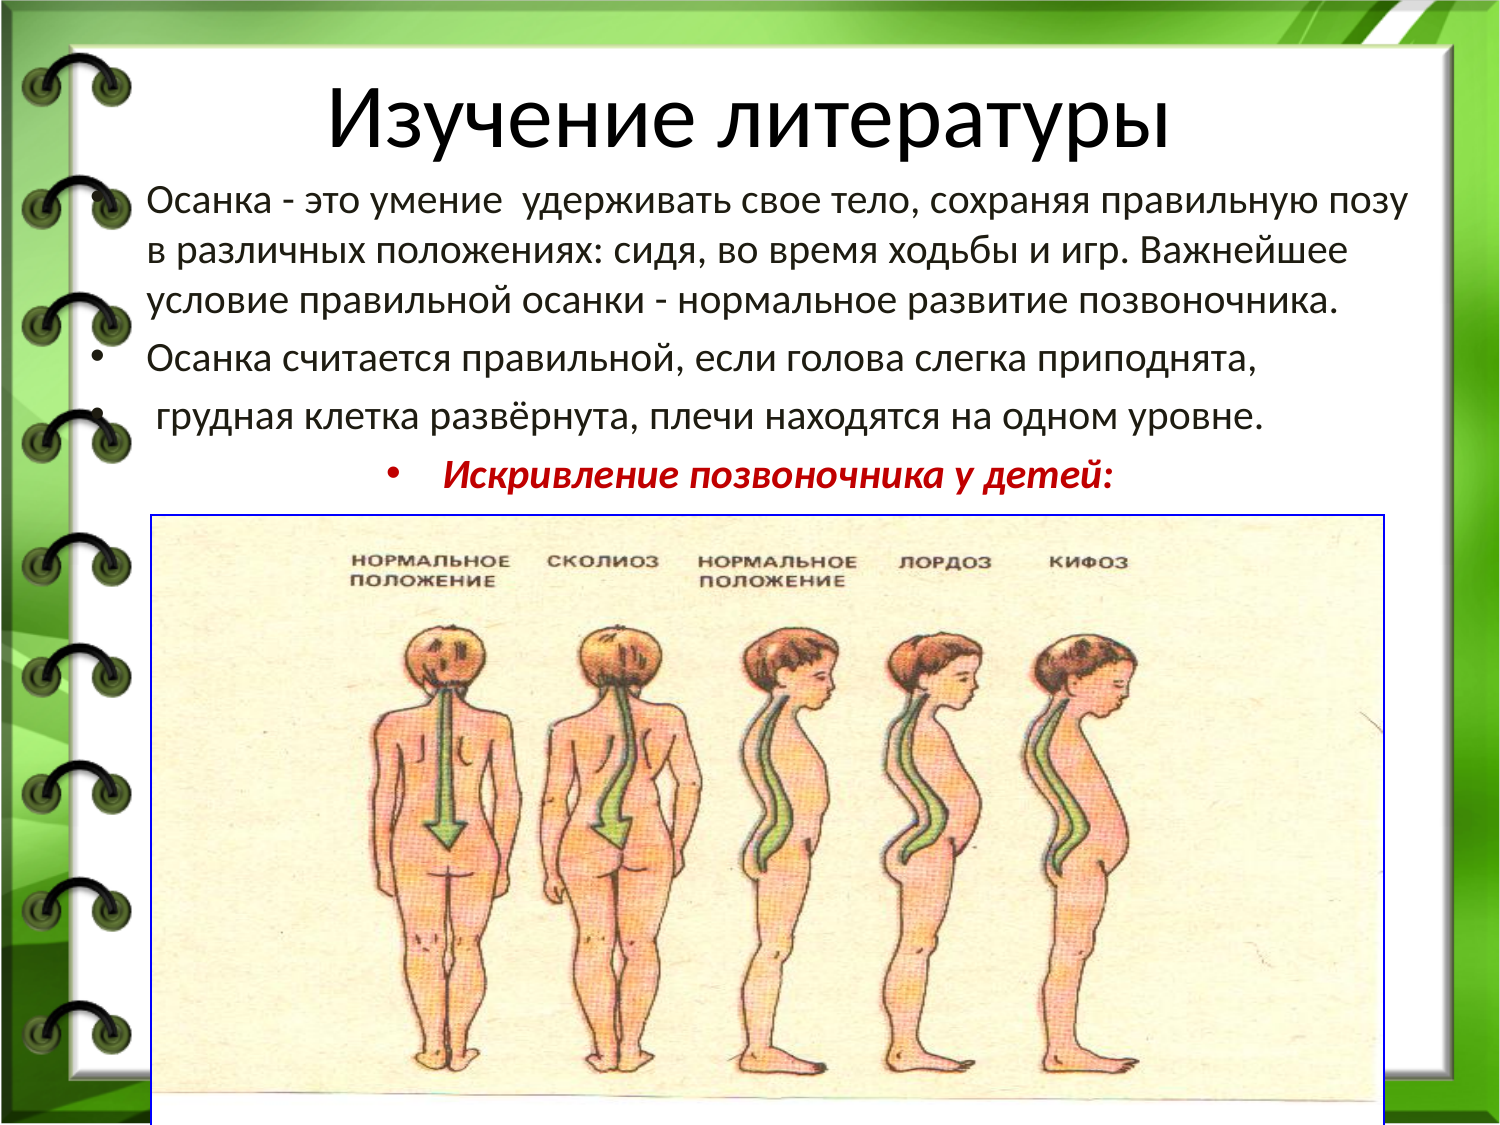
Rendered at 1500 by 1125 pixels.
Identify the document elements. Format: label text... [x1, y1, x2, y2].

picture [152, 515, 1383, 1125]
title Изучение литературы [74, 44, 1426, 163]
list Осанка - это умение удерживать свое тело, сохраняя правильную позу в различных положениях: сидя, во время ходьбы и игр. Важнейшее условие правильной осанки - нормальное развитие позвоночника. Осанка считается правильной, если голова слегка приподнята, грудная клетка развёрнута, плечи находятся на одном уровне. Искривление позвоночника у детей: [74, 163, 1426, 1079]
picture [0, 0, 1500, 1125]
